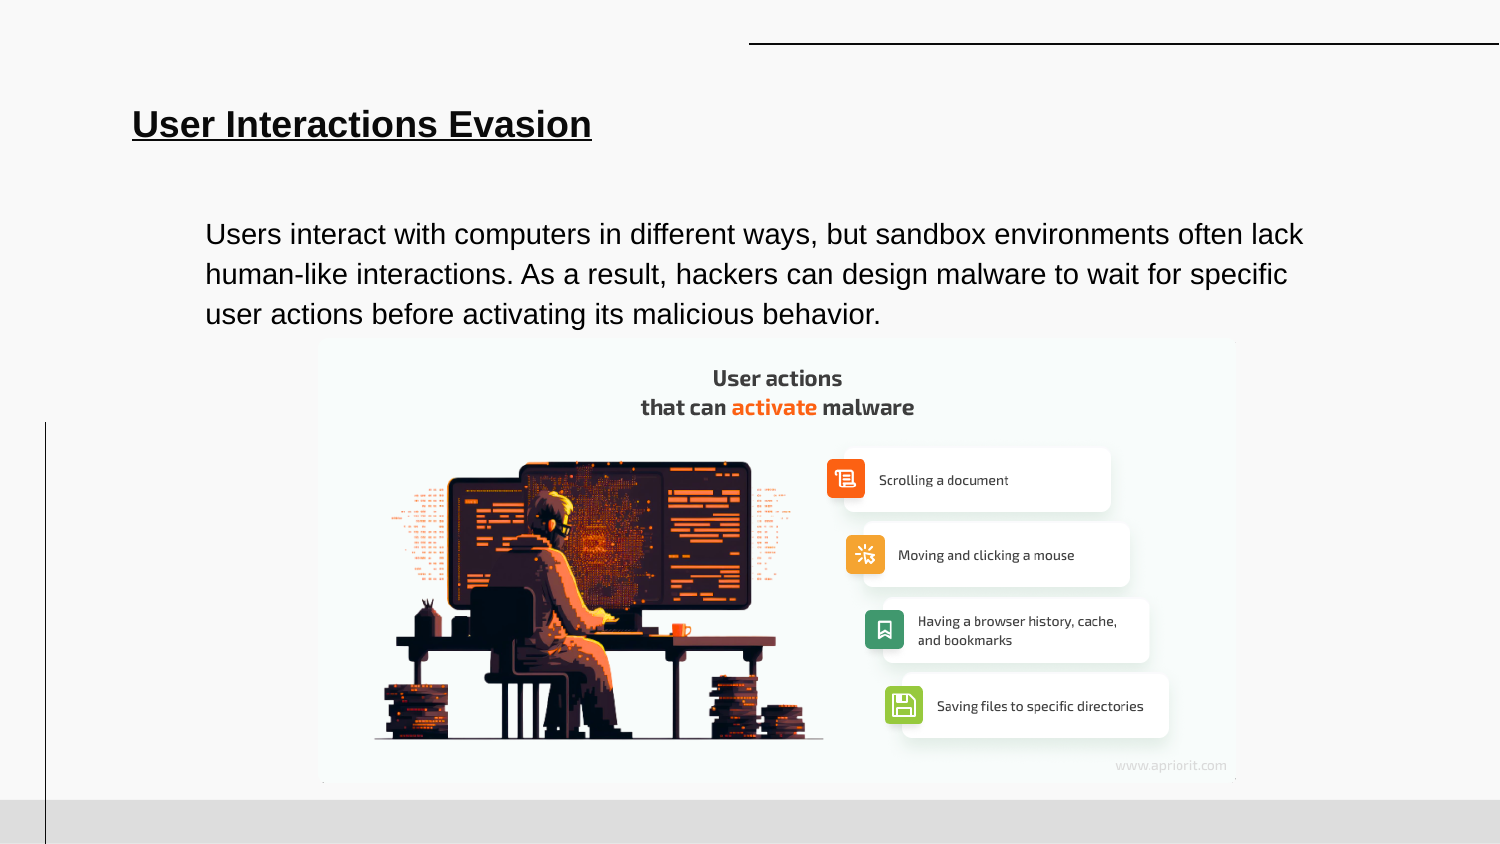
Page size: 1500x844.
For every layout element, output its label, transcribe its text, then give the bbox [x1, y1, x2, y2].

picture [317, 338, 1237, 784]
list Users interact with computers in different ways, but sandbox environments often lack human-like interactions. As a result, hackers can design malware to wait for specific user actions before activating its malicious behavior. [167, 195, 1342, 539]
title User Interactions Evasion [116, 77, 1383, 168]
